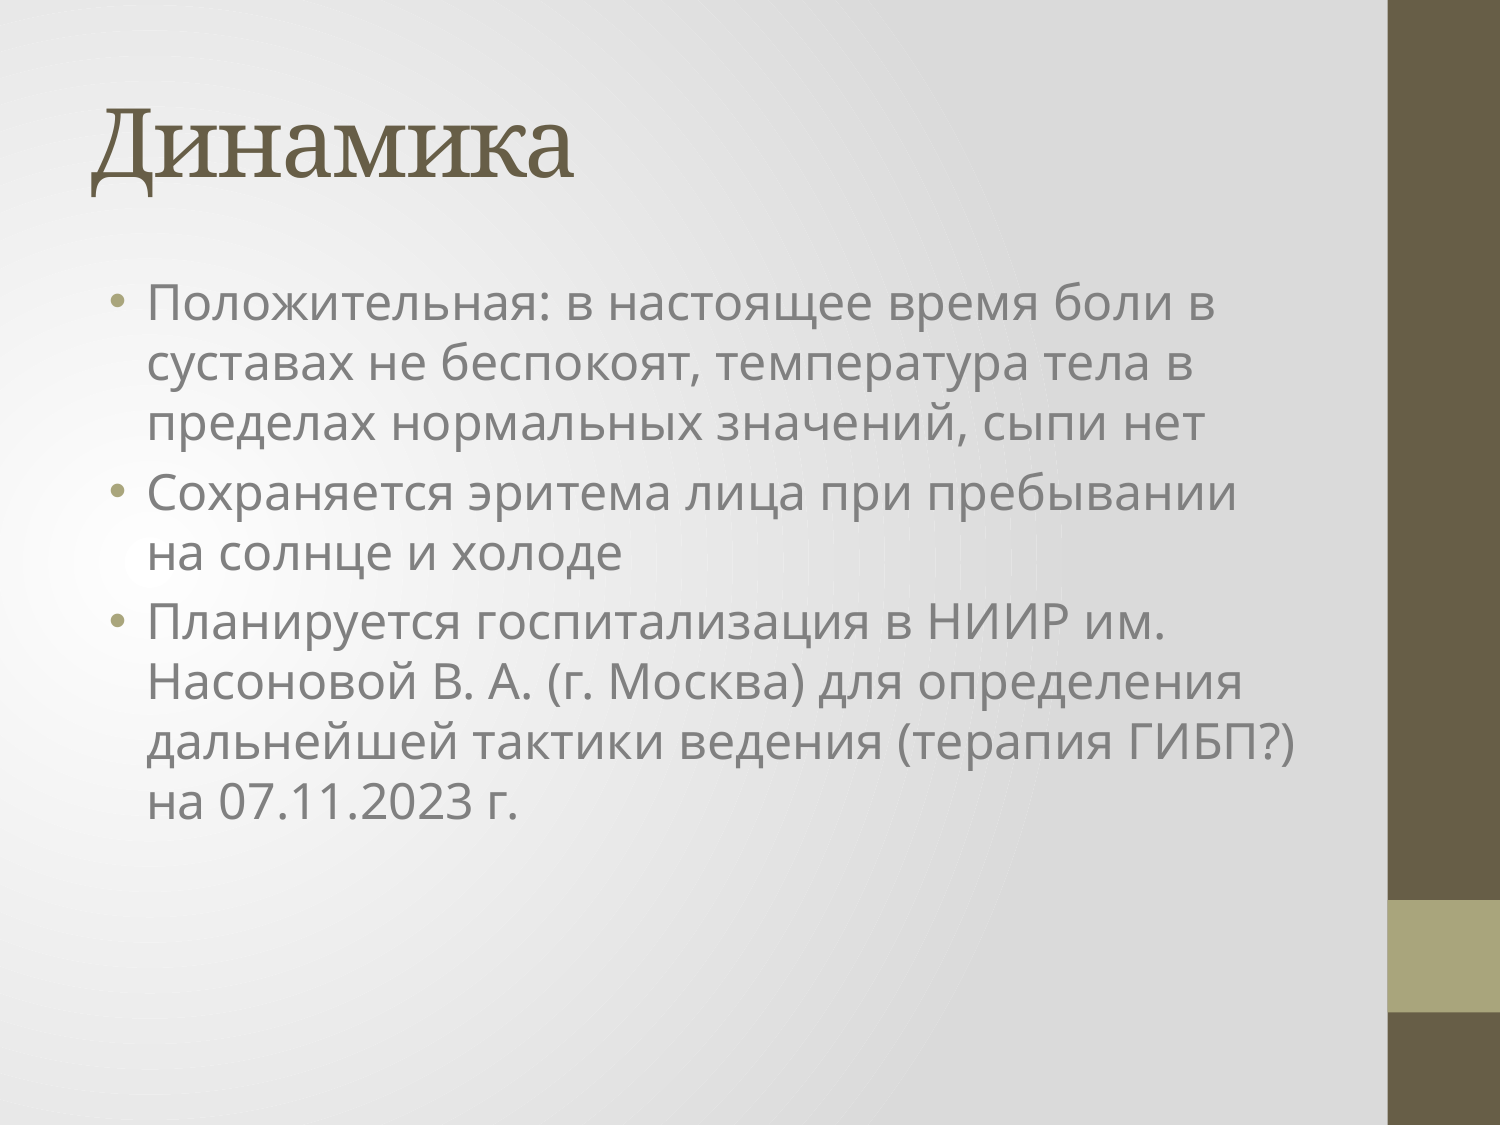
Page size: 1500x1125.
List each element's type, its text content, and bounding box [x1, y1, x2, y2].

title Динамика [75, 45, 1325, 233]
list Положительная: в настоящее время боли в суставах не беспокоят, температура тела в пределах нормальных значений, сыпи нет Сохраняется эритема лица при пребывании на солнце и холоде Планируется госпитализация в НИИР им. Насоновой В. А. (г. Москва) для определения дальнейшей тактики ведения (терапия ГИБП?) на 07.11.2023 г. [75, 262, 1325, 1050]
